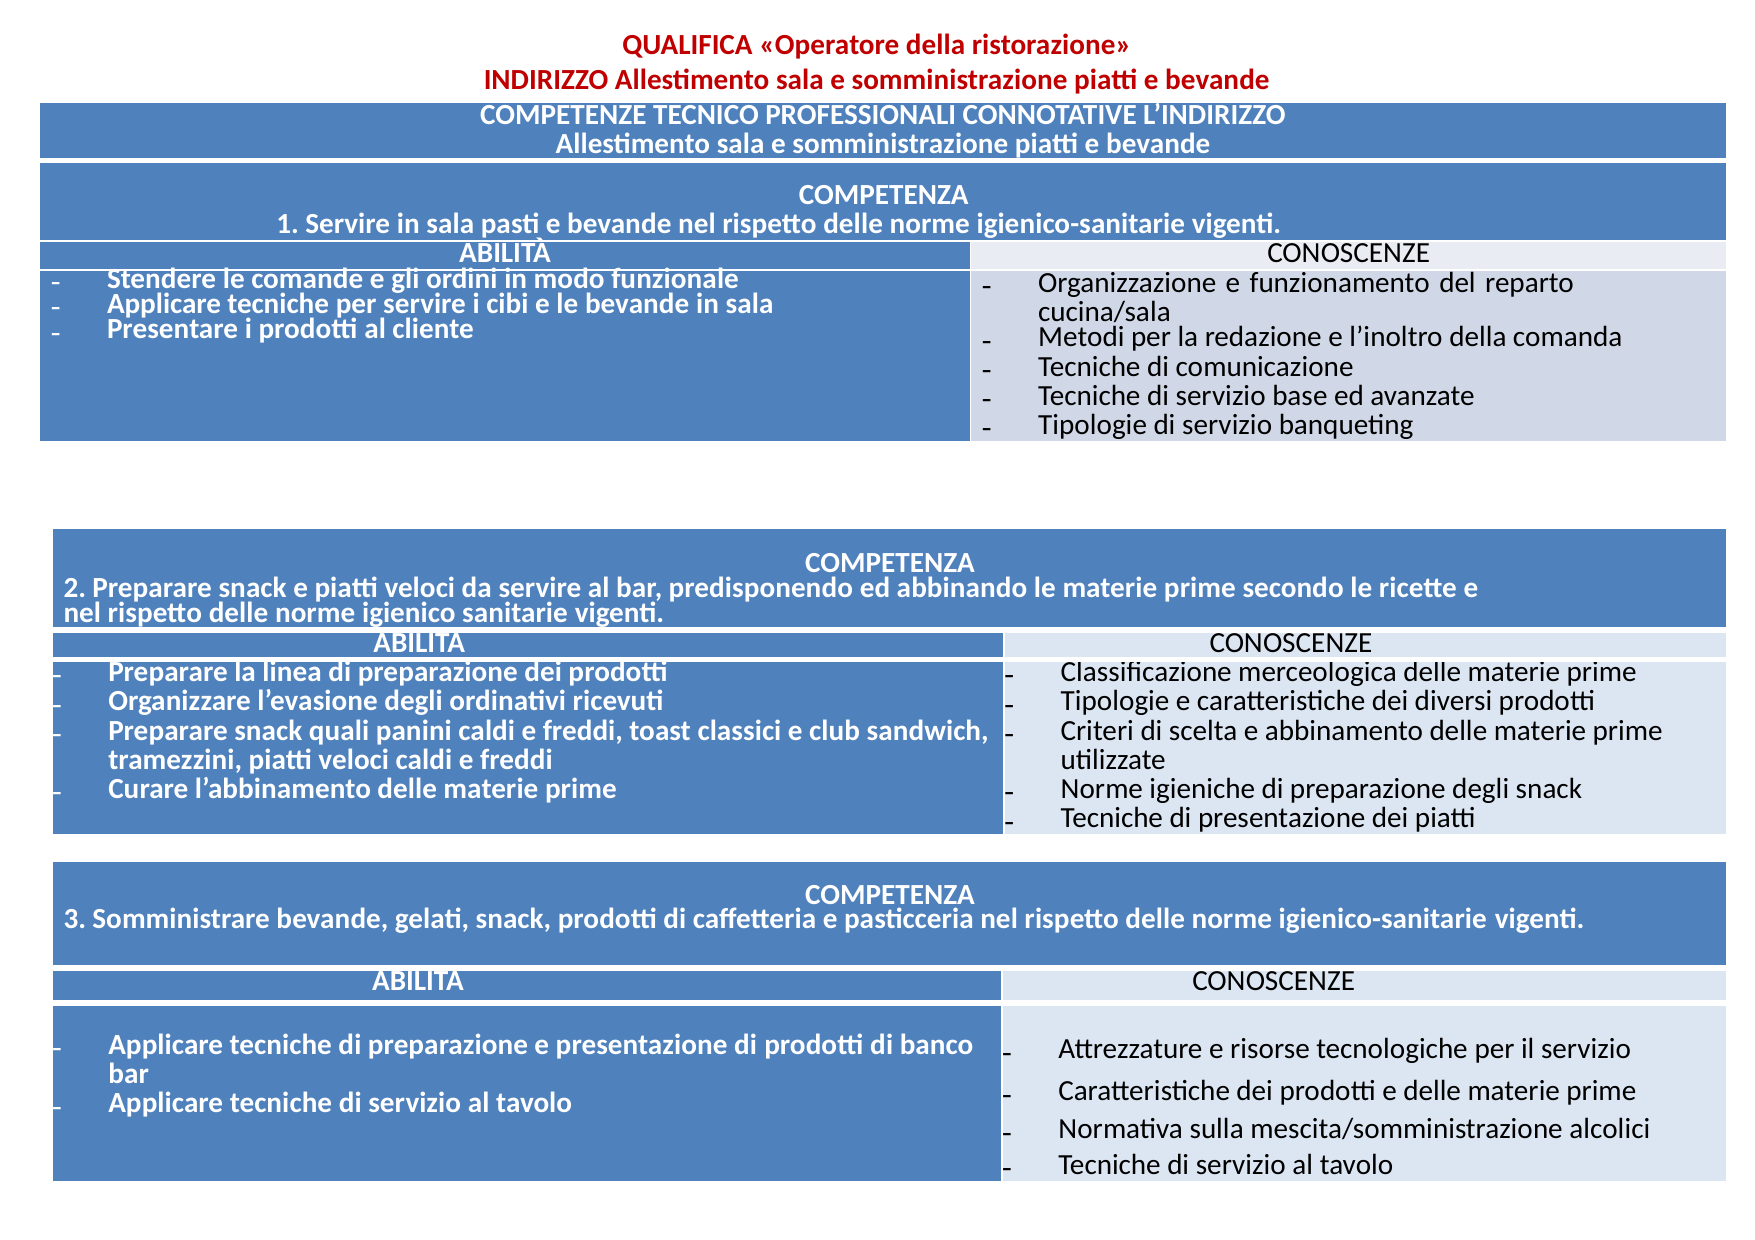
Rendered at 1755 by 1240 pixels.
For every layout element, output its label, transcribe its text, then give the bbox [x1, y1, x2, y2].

table_cell Stendere le comande e gli ordini in modo funzionale Applicare tecniche per servire i cibi e le bevande in sala Presentare i prodotti al cliente [40, 271, 970, 441]
table_cell CONOSCENZE [1003, 971, 1726, 1000]
table_cell COMPETENZA 1. Servire in sala pasti e bevande nel rispetto delle norme igienico-sanitarie vigenti. [40, 163, 1726, 240]
title QUALIFICA «Operatore della ristorazione» INDIRIZZO Allestimento sala e somministrazione piatti e bevande [127, 25, 1628, 97]
table_cell Preparare la linea di preparazione dei prodotti Organizzare l’evasione degli ordinativi ricevuti Preparare snack quali panini caldi e freddi, toast classici e club sandwich, tramezzini, piatti veloci caldi e freddi Curare l’abbinamento delle materie prime [53, 662, 1003, 834]
table_header COMPETENZE TECNICO PROFESSIONALI CONNOTATIVE L’INDIRIZZO Allestimento sala e somministrazione piatti e bevande [40, 103, 1726, 158]
table_cell Classificazione merceologica delle materie prime Tipologie e caratteristiche dei diversi prodotti Criteri di scelta e abbinamento delle materie prime utilizzate Norme igieniche di preparazione degli snack Tecniche di presentazione dei piatti [1005, 662, 1726, 834]
table_header COMPETENZA 2. Preparare snack e piatti veloci da servire al bar, predisponendo ed abbinando le materie prime secondo le ricette e nel rispetto delle norme igienico sanitarie vigenti. [53, 529, 1726, 627]
table_cell ABILITÀ [53, 971, 1001, 1000]
table_cell CONOSCENZE [1005, 633, 1726, 657]
table_cell ABILITÀ [40, 242, 970, 269]
table_cell ABILITÀ [53, 633, 1003, 657]
table_cell Applicare tecniche di preparazione e presentazione di prodotti di banco bar Applicare tecniche di servizio al tavolo [53, 1006, 1001, 1181]
table_header COMPETENZA 3. Somministrare bevande, gelati, snack, prodotti di caffetteria e pasticceria nel rispetto delle norme igienico-sanitarie vigenti. [53, 862, 1726, 965]
table_cell Organizzazione e funzionamento del reparto cucina/sala Metodi per la redazione e l’inoltro della comanda Tecniche di comunicazione Tecniche di servizio base ed avanzate Tipologie di servizio banqueting [971, 271, 1726, 441]
table_cell Attrezzature e risorse tecnologiche per il servizio Caratteristiche dei prodotti e delle materie prime Normativa sulla mescita/somministrazione alcolici Tecniche di servizio al tavolo [1003, 1006, 1726, 1181]
table_cell CONOSCENZE [971, 242, 1726, 269]
